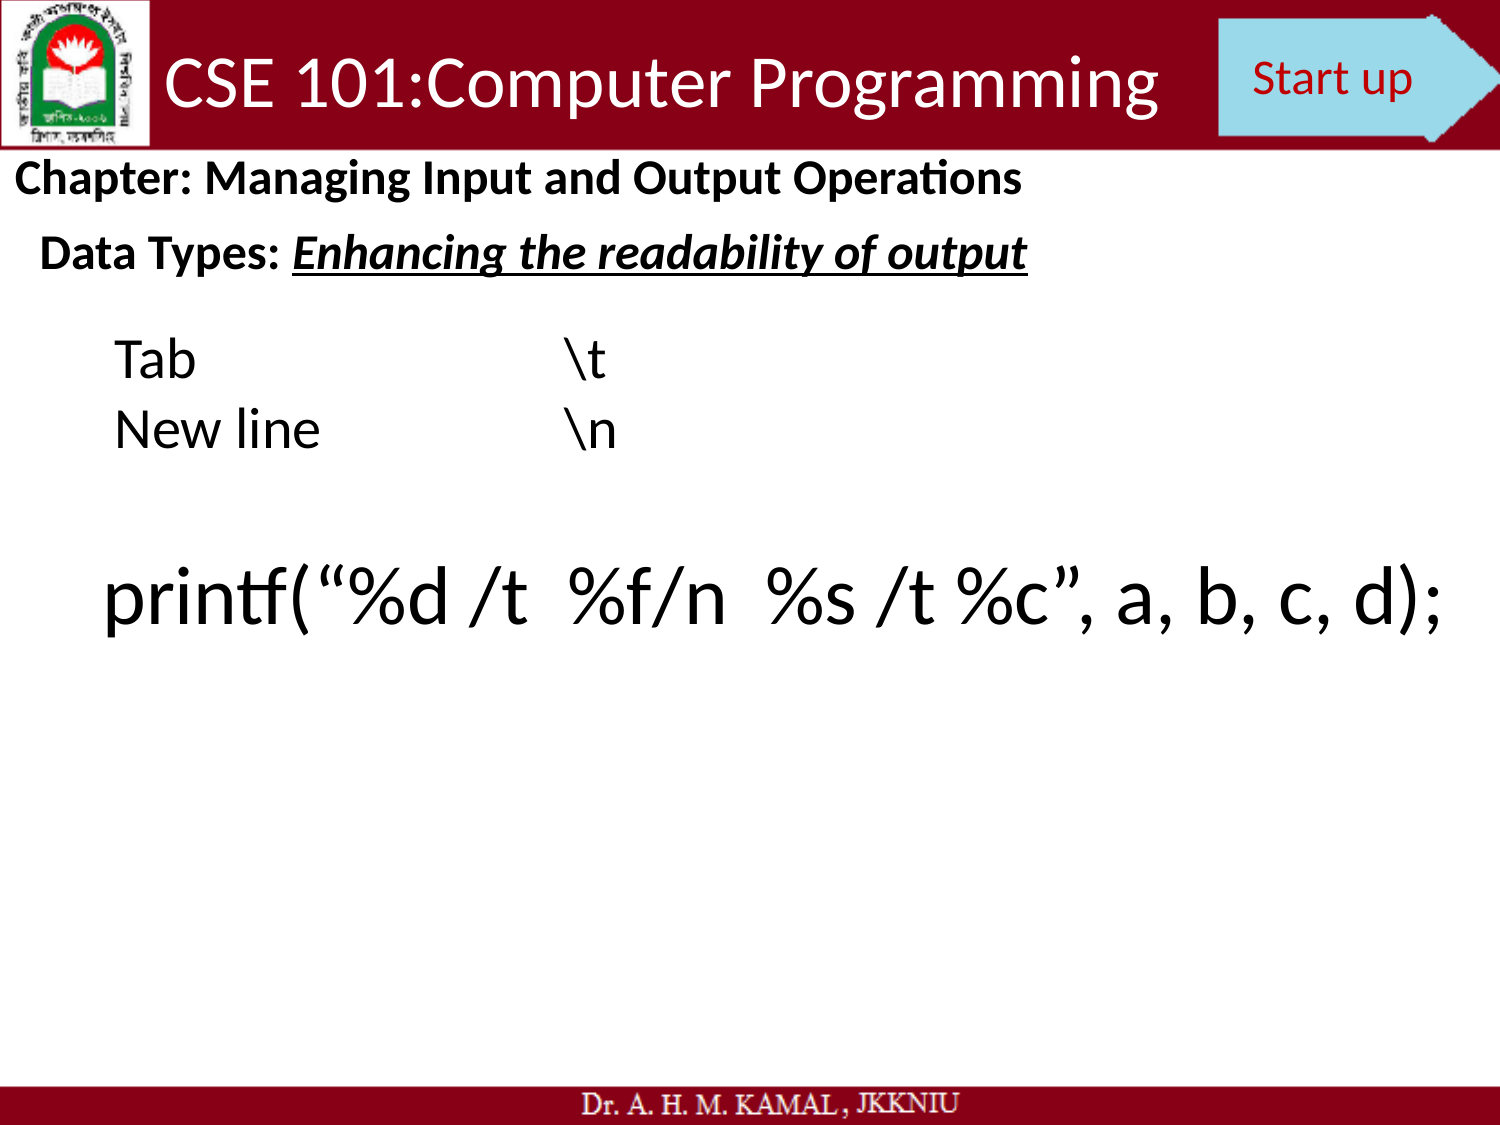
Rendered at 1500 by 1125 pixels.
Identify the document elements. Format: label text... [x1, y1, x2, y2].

text_box printf(“%d /t %f/n %s /t %c”, a, b, c, d); [87, 533, 1475, 649]
text_box CSE 101:Computer Programming [149, 24, 1213, 130]
picture [0, 0, 1500, 1125]
text_box Chapter: Managing Input and Output Operations [0, 137, 1138, 213]
text_box Data Types: Enhancing the readability of output [24, 212, 1300, 288]
text_box Tab \t New line \n [99, 312, 638, 468]
text_box Start up [1237, 37, 1450, 113]
